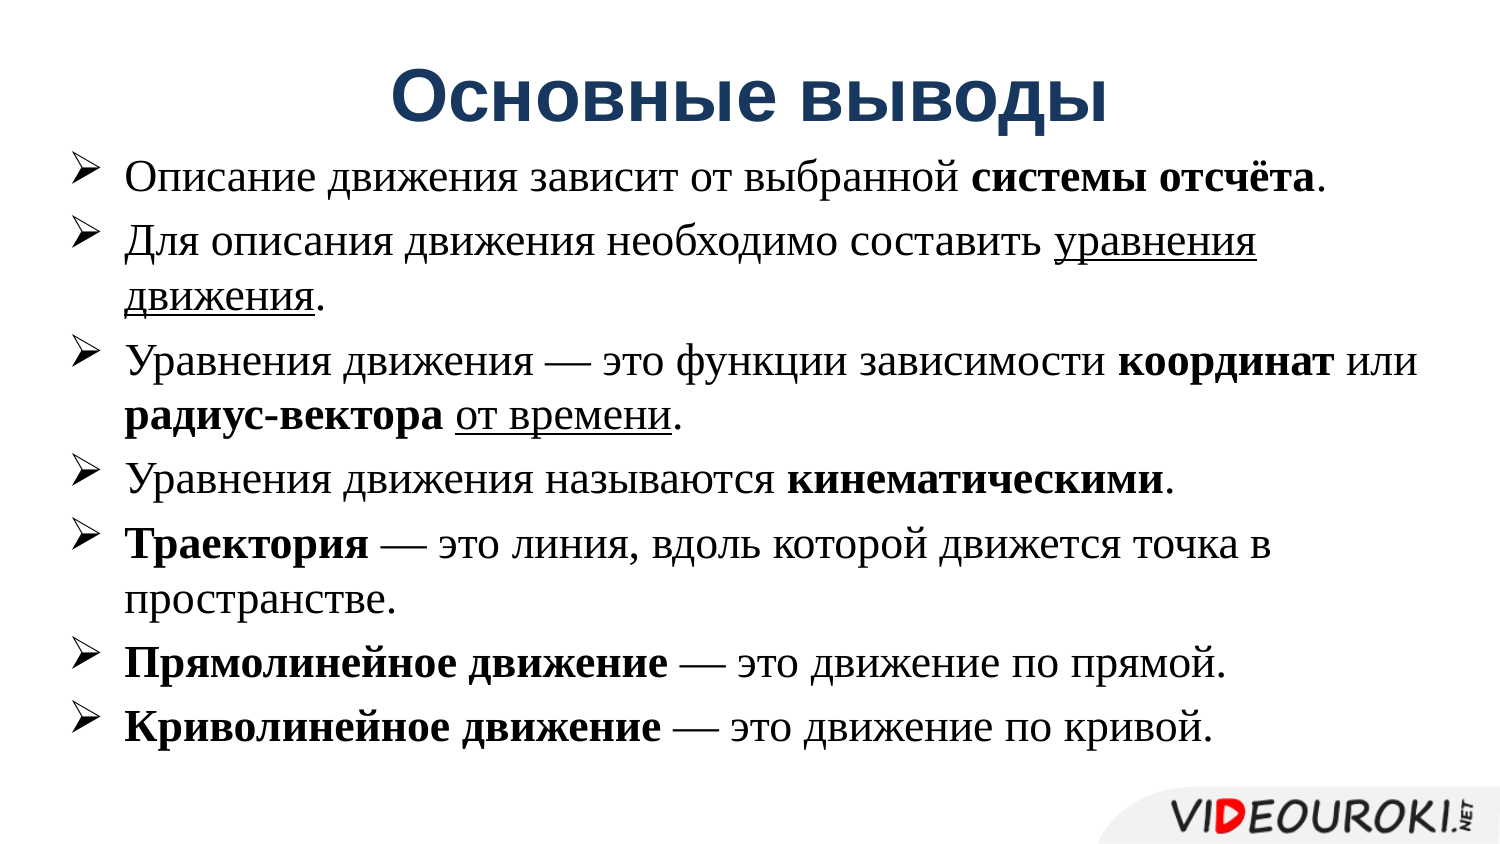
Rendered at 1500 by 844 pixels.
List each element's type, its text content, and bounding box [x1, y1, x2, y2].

list Описание движения зависит от выбранной системы отсчёта. Для описания движения необходимо составить уравнения движения. Уравнения движения — это функции зависимости координат или радиус-вектора от времени. Уравнения движения называются кинематическими. Траектория — это линия, вдоль которой движется точка в пространстве. Прямолинейное движение — это движение по прямой. Криволинейное движение — это движение по кривой. [53, 138, 1483, 788]
title Основные выводы [75, 32, 1425, 138]
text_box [1097, 786, 1500, 844]
